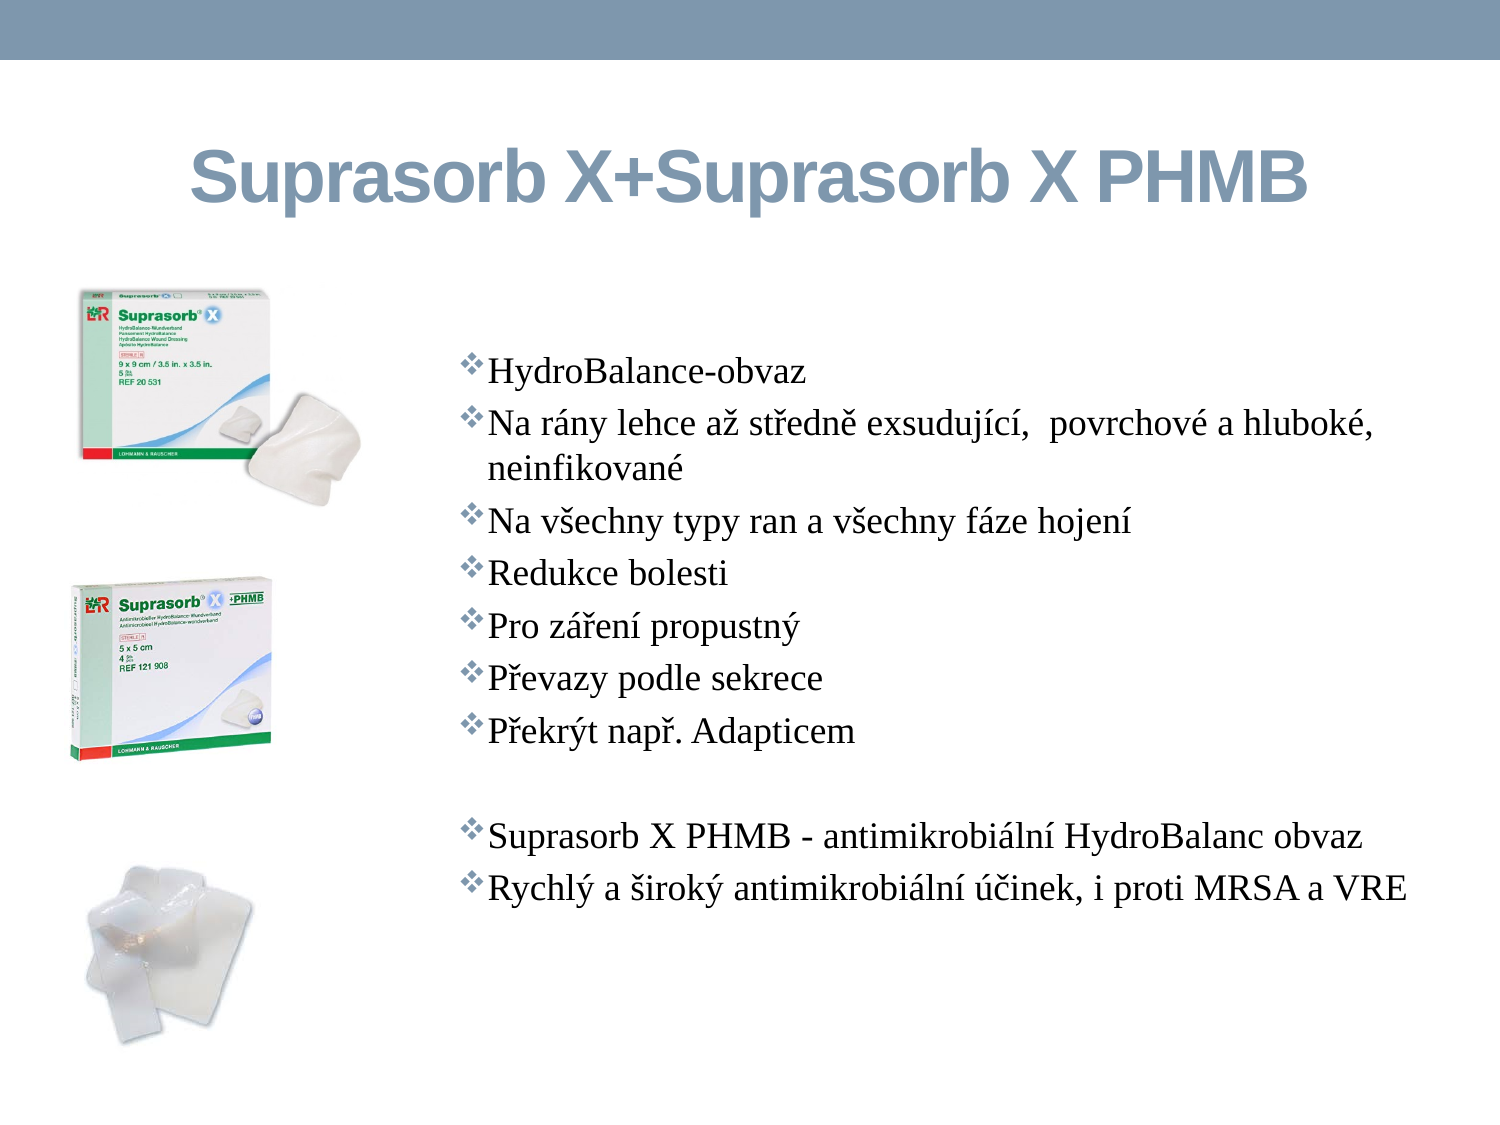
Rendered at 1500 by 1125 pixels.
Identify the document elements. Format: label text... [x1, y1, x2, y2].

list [52, 845, 269, 1062]
list HydroBalance-obvaz Na rány lehce až středně exsudující, povrchové a hluboké, neinfikované Na všechny typy ran a všechny fáze hojení Redukce bolesti Pro záření propustný Převazy podle sekrece Překrýt např. Adapticem Suprasorb X PHMB - antimikrobiální HydroBalanc obvaz Rychlý a široký antimikrobiální účinek, i proti MRSA a VRE [442, 337, 1436, 1048]
picture [29, 255, 408, 540]
title Suprasorb X+Suprasorb X PHMB [76, 101, 1424, 244]
picture [64, 562, 278, 776]
